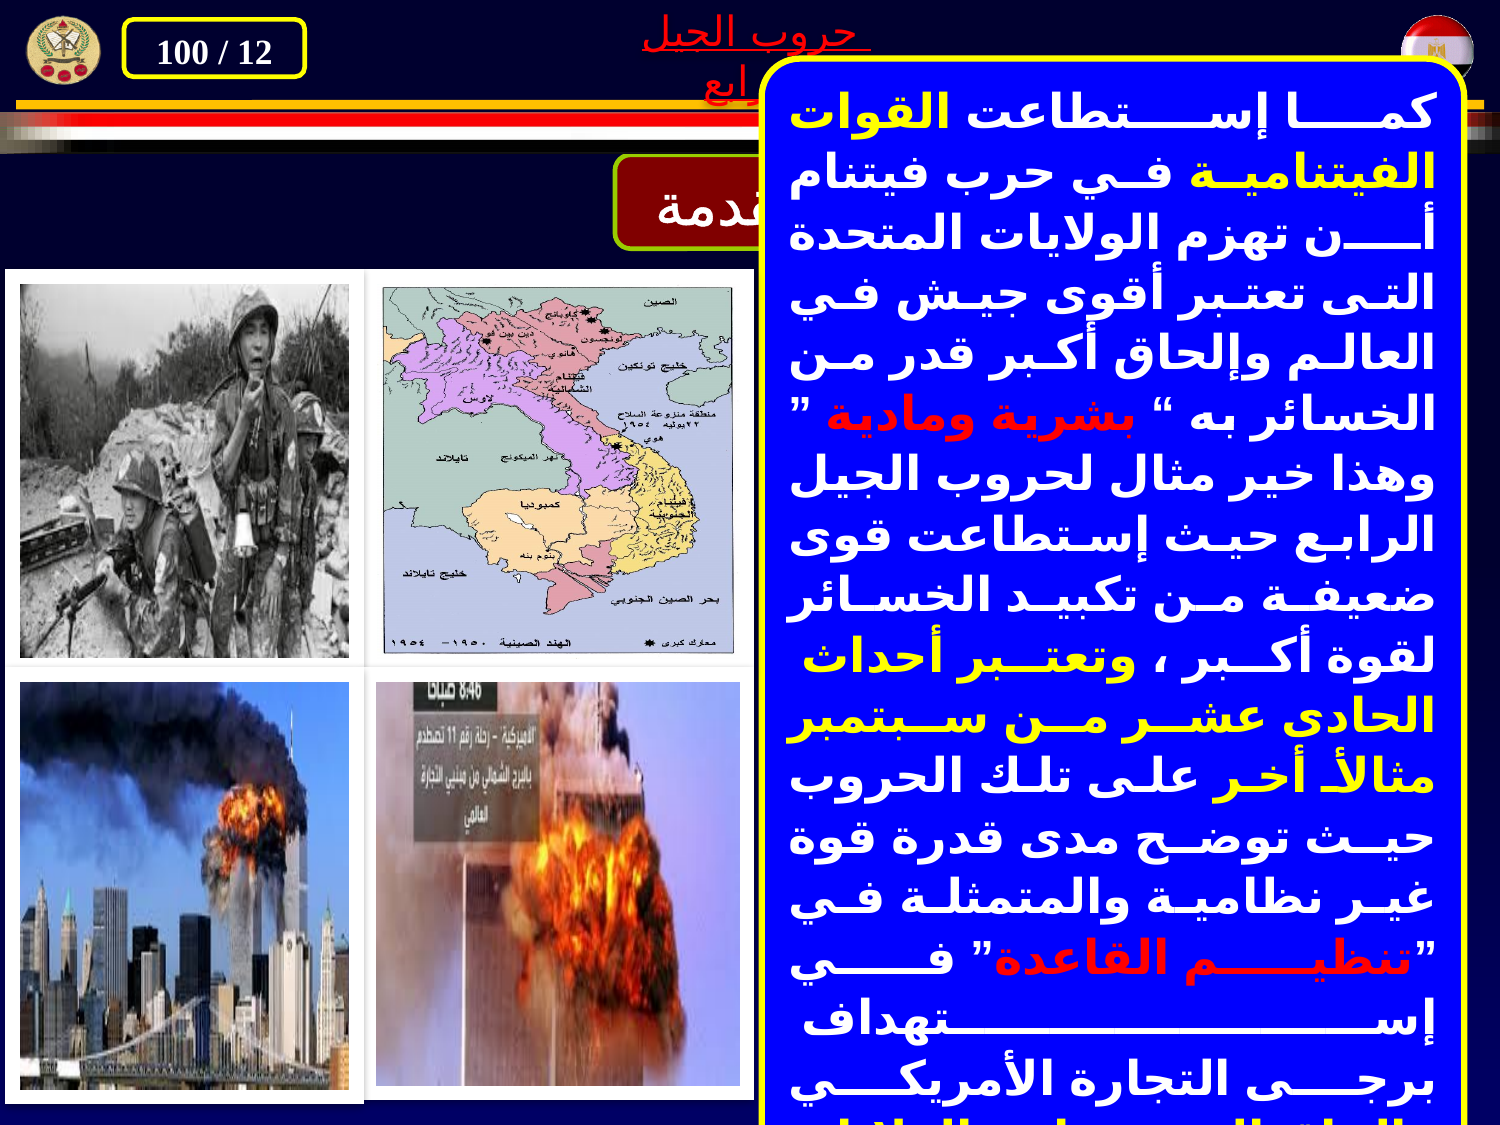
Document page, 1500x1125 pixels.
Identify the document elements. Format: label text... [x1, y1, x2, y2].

picture [25, 15, 102, 85]
picture [375, 681, 740, 1086]
picture [19, 283, 350, 659]
picture [19, 681, 350, 1091]
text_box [0, 111, 1500, 154]
picture [1401, 15, 1474, 88]
text_box المقدمة [614, 163, 761, 249]
picture [376, 283, 740, 659]
text_box كما إستطاعت القوات الفيتنامية في حرب فيتنام أن تهزم الولايات المتحدة التى تعتبر أقوى جيش في العالم وإلحاق أكبر قدر من الخسائر به “ بشرية ومادية ” وهذا خير مثال لحروب الجيل الرابع حيث إستطاعت قوى ضعيفة من تكبيد الخسائر لقوة أكبر ، وتعتبر أحداث الحادى عشر من سبتمبر مثالأ أخر على تلك الحروب حيث توضح مدى قدرة قوة غير نظامية والمتمثلة في ”تنظيم القاعدة” في إستهداف برجى التجارة الأمريكي وإلحاق الخسائر بالولايات المتحدة واستهدافها في عقر دارها . [761, 163, 1465, 1125]
text_box كما إستطاعت القوات الفيتنامية في حرب فيتنام أن تهزم الولايات المتحدة التى تعتبر أقوى جيش في العالم وإلحاق أكبر قدر من الخسائر به “ بشرية ومادية ” وهذا خير مثال لحروب الجيل الرابع حيث إستطاعت قوى ضعيفة من تكبيد الخسائر لقوة أكبر ، وتعتبر أحداث الحادى عشر من سبتمبر مثالأ أخر على تلك الحروب حيث توضح مدى قدرة قوة غير نظامية والمتمثلة في ”تنظيم القاعدة” في إستهداف برجى التجارة الأمريكي وإلحاق الخسائر بالولايات المتحدة واستهدافها في عقر دارها . [761, 58, 1465, 110]
